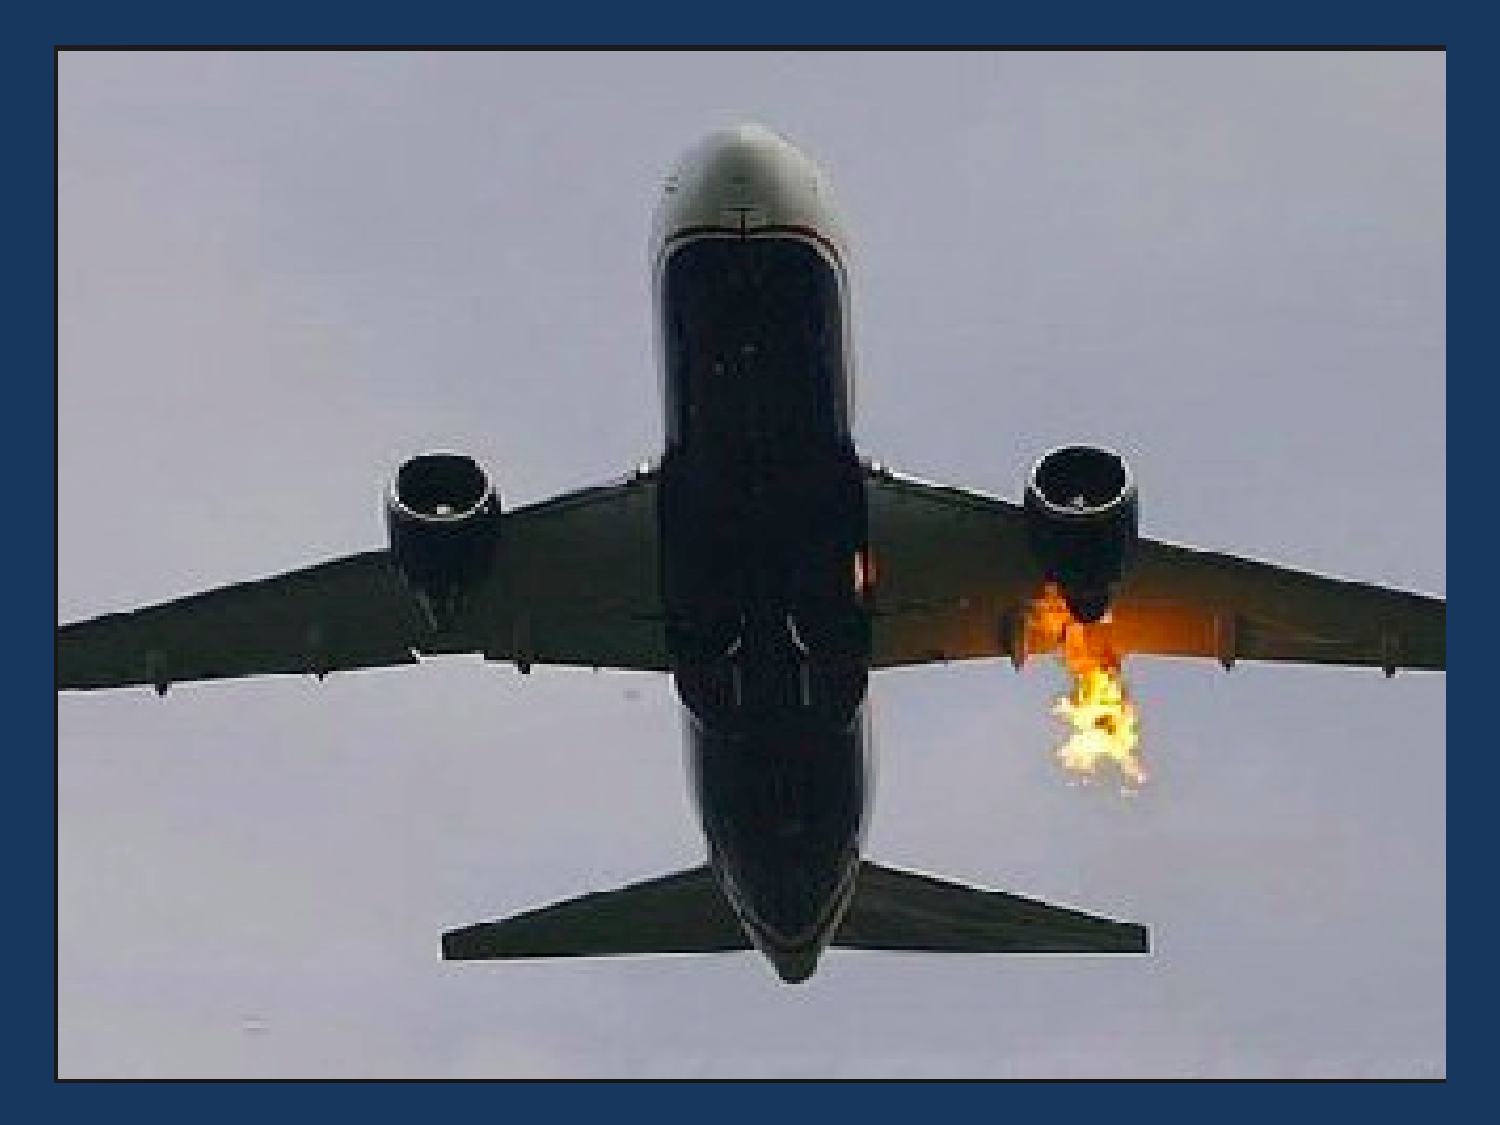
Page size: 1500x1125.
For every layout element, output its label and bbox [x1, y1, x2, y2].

list [0, 45, 1500, 1083]
